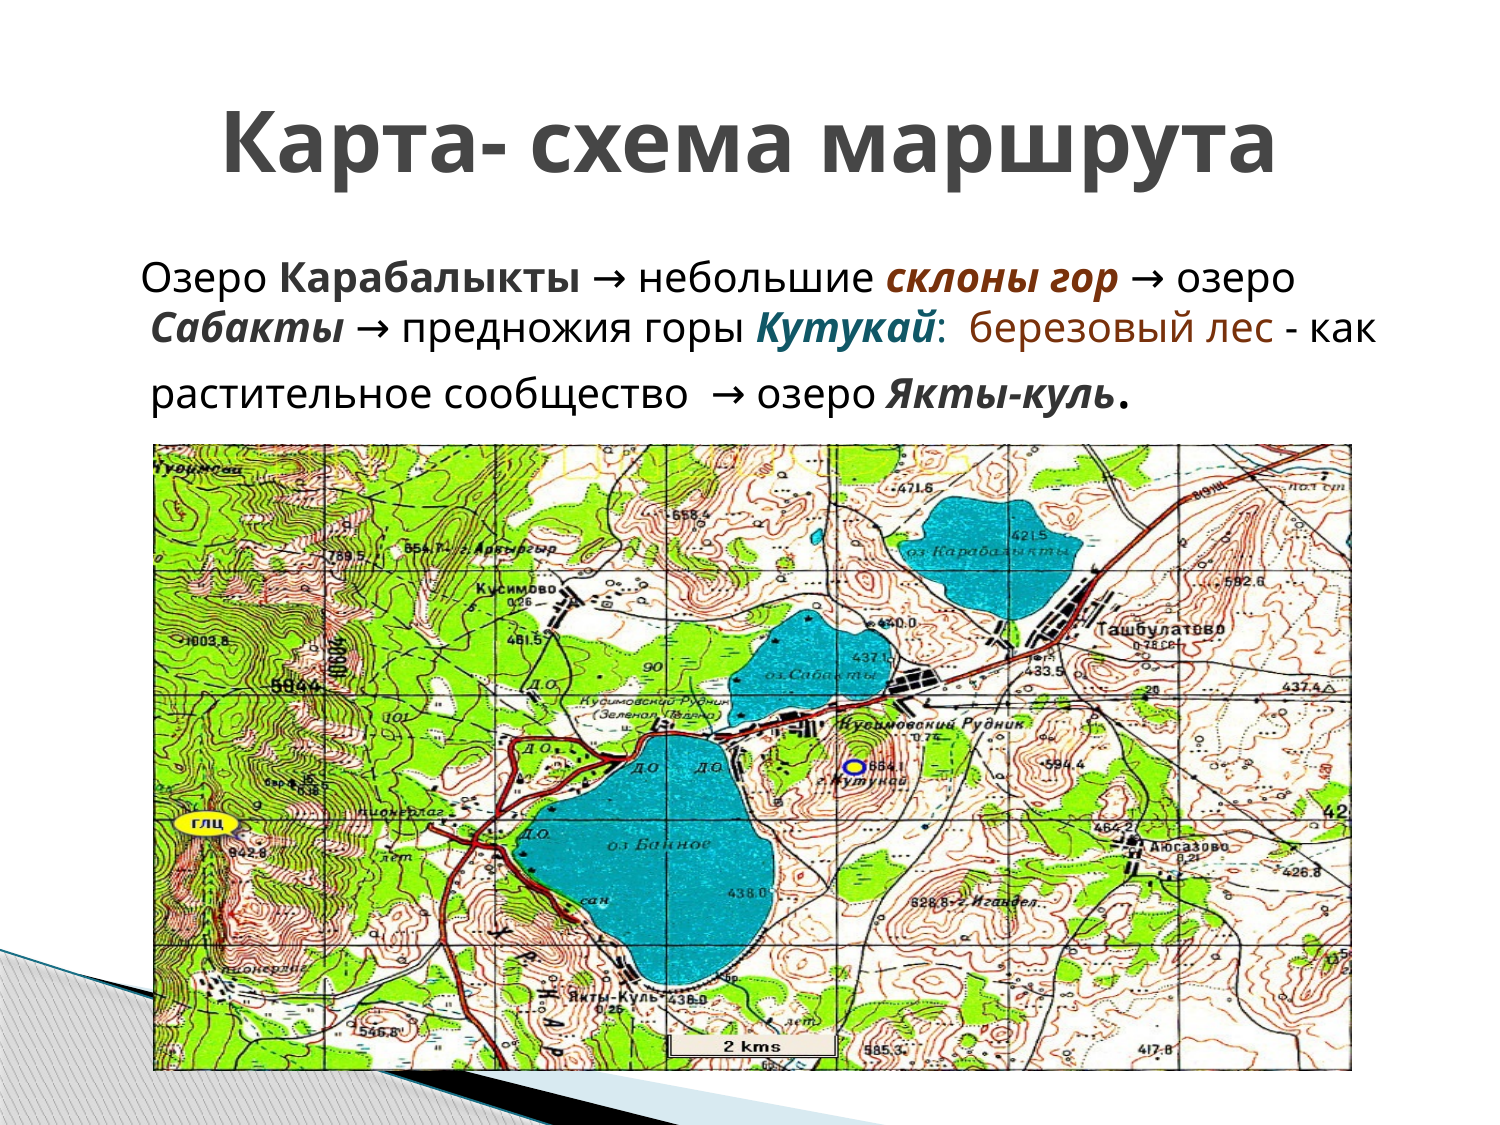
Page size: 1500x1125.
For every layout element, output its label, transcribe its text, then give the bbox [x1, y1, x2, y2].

picture [153, 444, 1353, 1071]
list Озеро Карабалыкты → небольшие склоны гор → озеро Сабакты → предножия горы Кутукай: березовый лес - как растительное сообщество → озеро Якты-куль. [75, 243, 1425, 986]
title Карта- схема маршрута [75, 45, 1425, 233]
